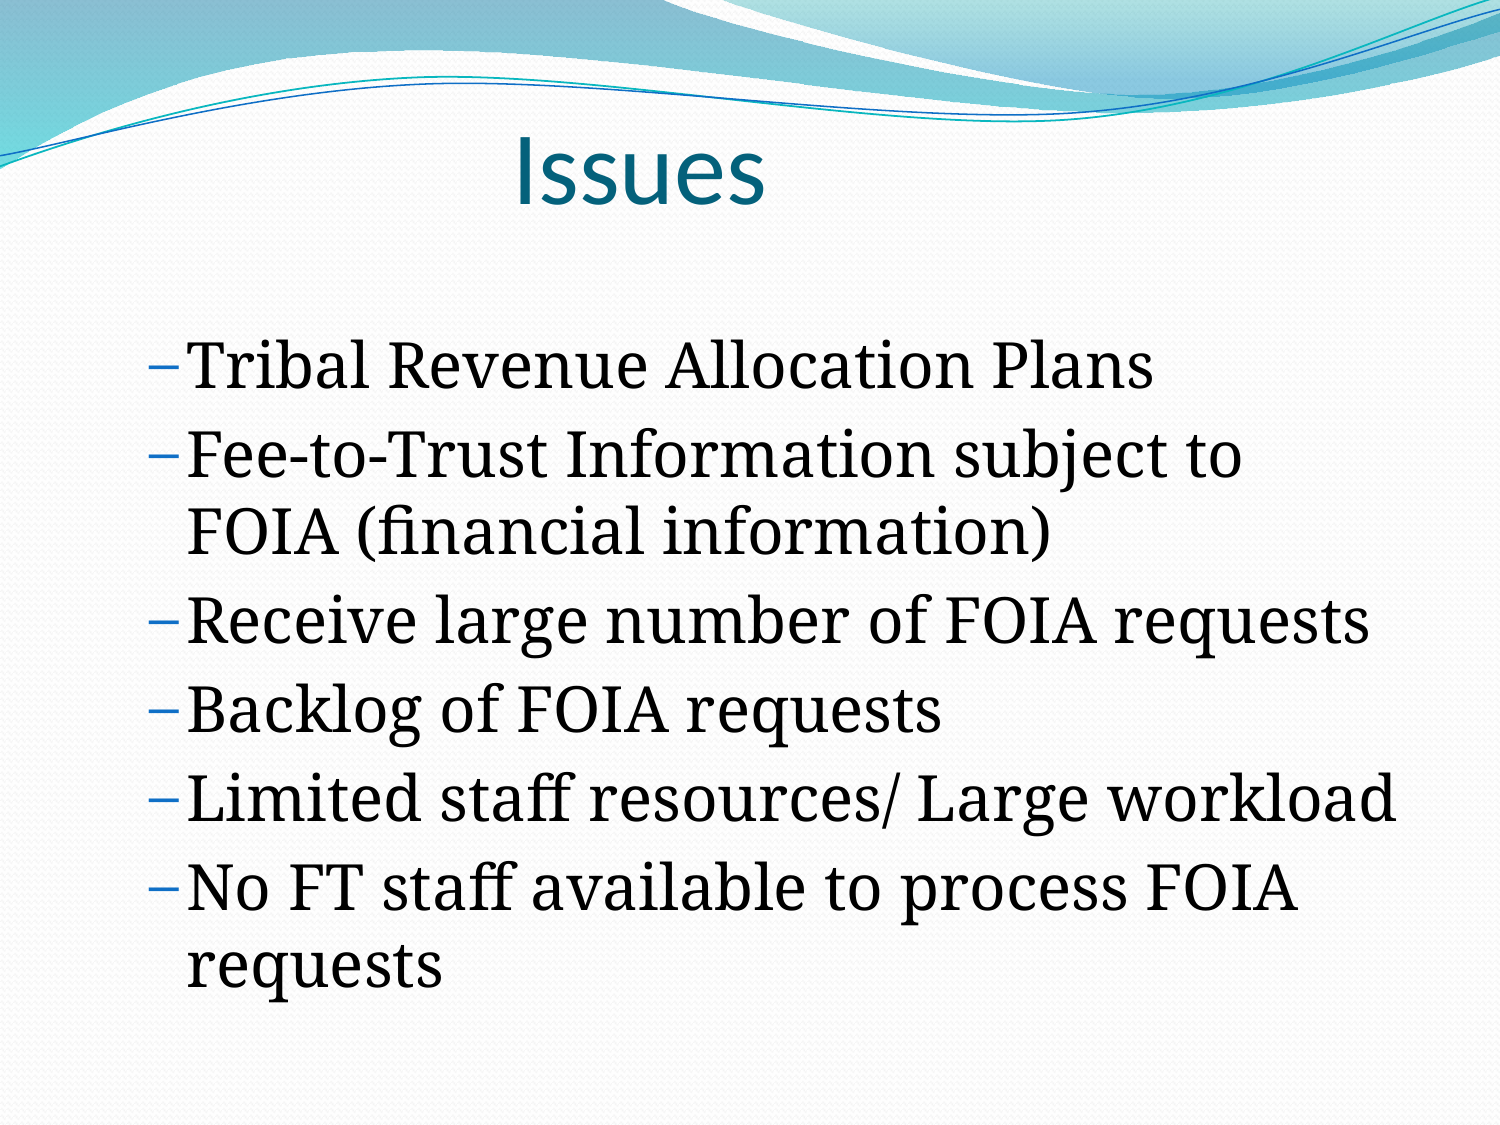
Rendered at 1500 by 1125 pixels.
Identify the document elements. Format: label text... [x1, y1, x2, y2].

title Issues [62, 37, 1413, 225]
list Tribal Revenue Allocation Plans Fee-to-Trust Information subject to FOIA (financial information) Receive large number of FOIA requests Backlog of FOIA requests Limited staff resources/ Large workload No FT staff available to process FOIA requests [75, 317, 1425, 1038]
